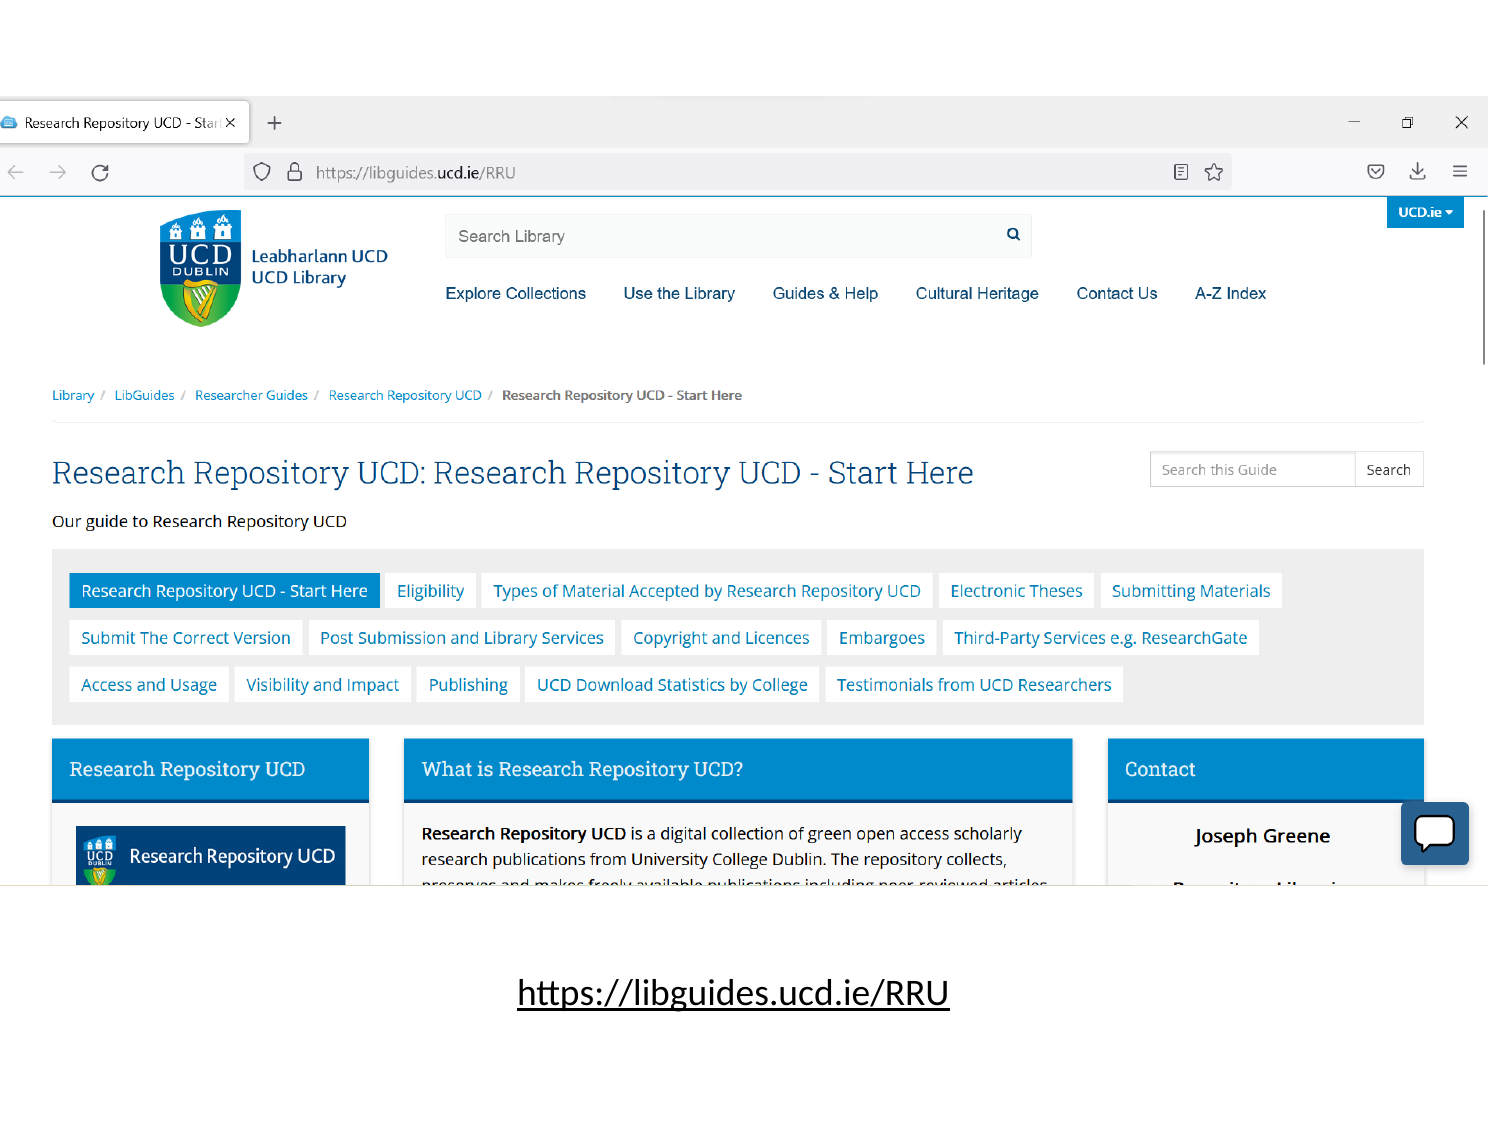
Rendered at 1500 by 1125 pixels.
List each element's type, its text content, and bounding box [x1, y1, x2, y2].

picture [0, 198, 1488, 886]
text_box https://libguides.ucd.ie/RRU [502, 960, 974, 1021]
picture [0, 96, 1488, 195]
